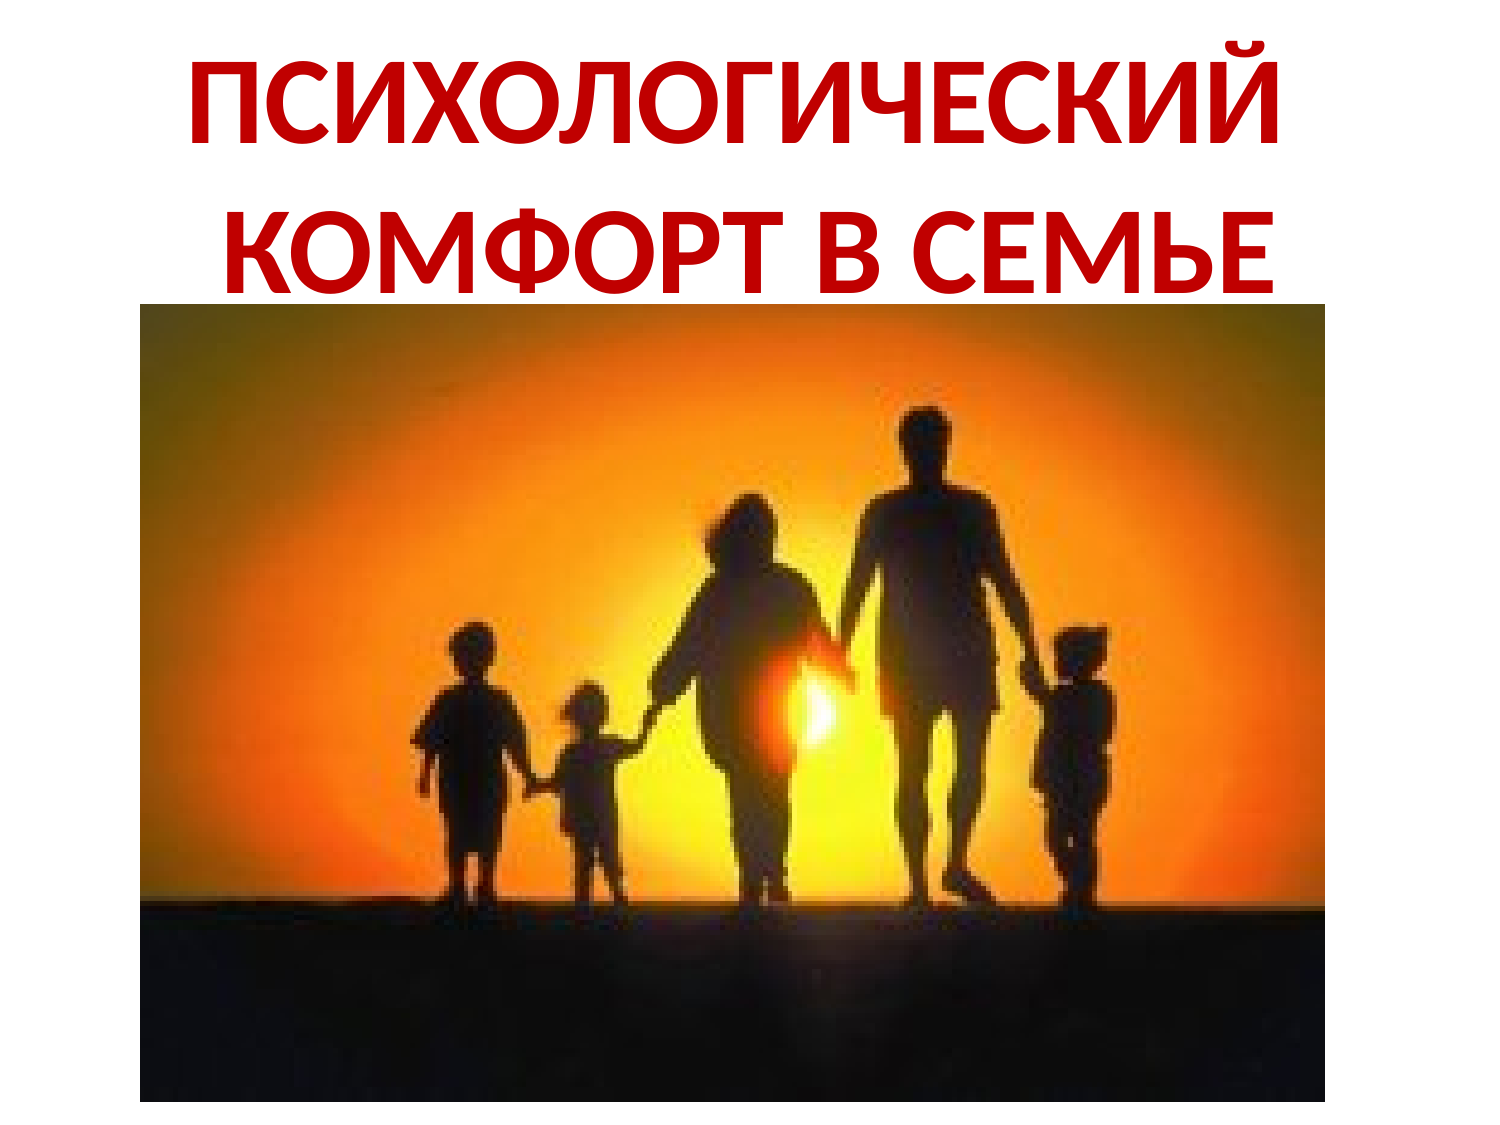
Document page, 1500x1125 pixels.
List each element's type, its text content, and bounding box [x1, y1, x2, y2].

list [140, 304, 1325, 1102]
title ПСИХОЛОГИЧЕСКИЙ КОМФОРТ В СЕМЬЕ [75, 45, 1425, 293]
